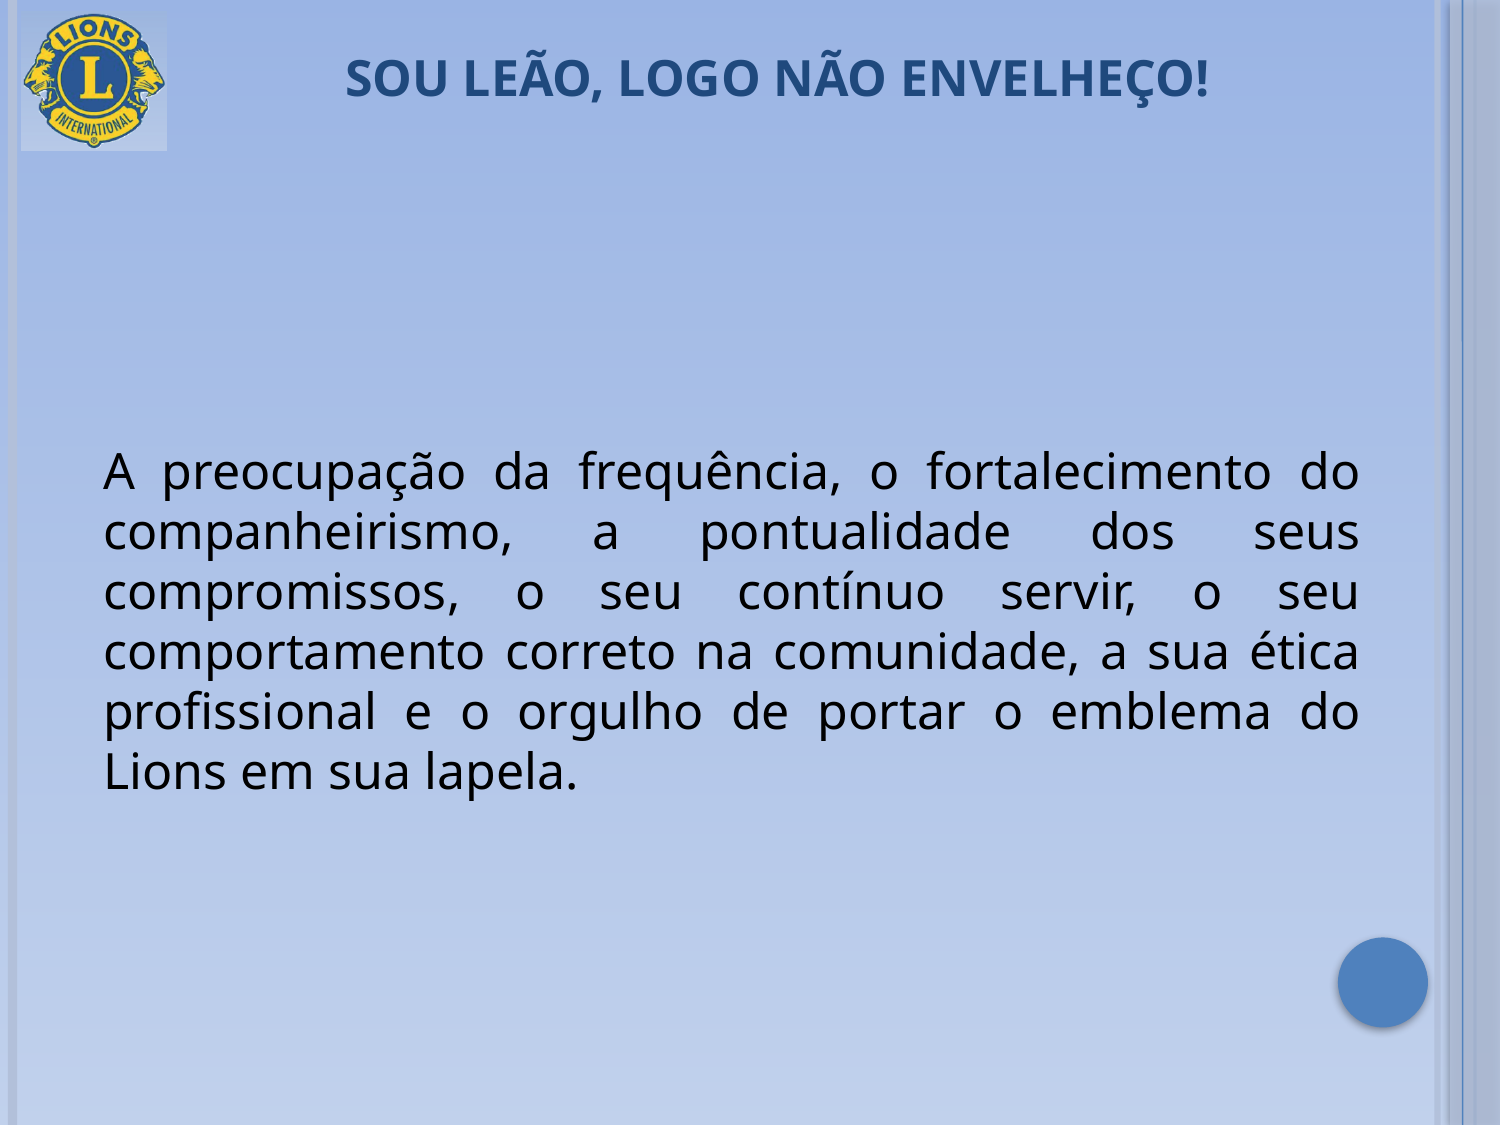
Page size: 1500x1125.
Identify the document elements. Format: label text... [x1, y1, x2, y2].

picture [20, 11, 167, 152]
title SOU LEÃO, LOGO NÃO ENVELHEÇO! [166, 0, 1388, 114]
list A preocupação da frequência, o fortalecimento do companheirismo, a pontualidade dos seus compromissos, o seu contínuo servir, o seu comportamento correto na comunidade, a sua ética profissional e o orgulho de portar o emblema do Lions em sua lapela. [88, 432, 1376, 953]
